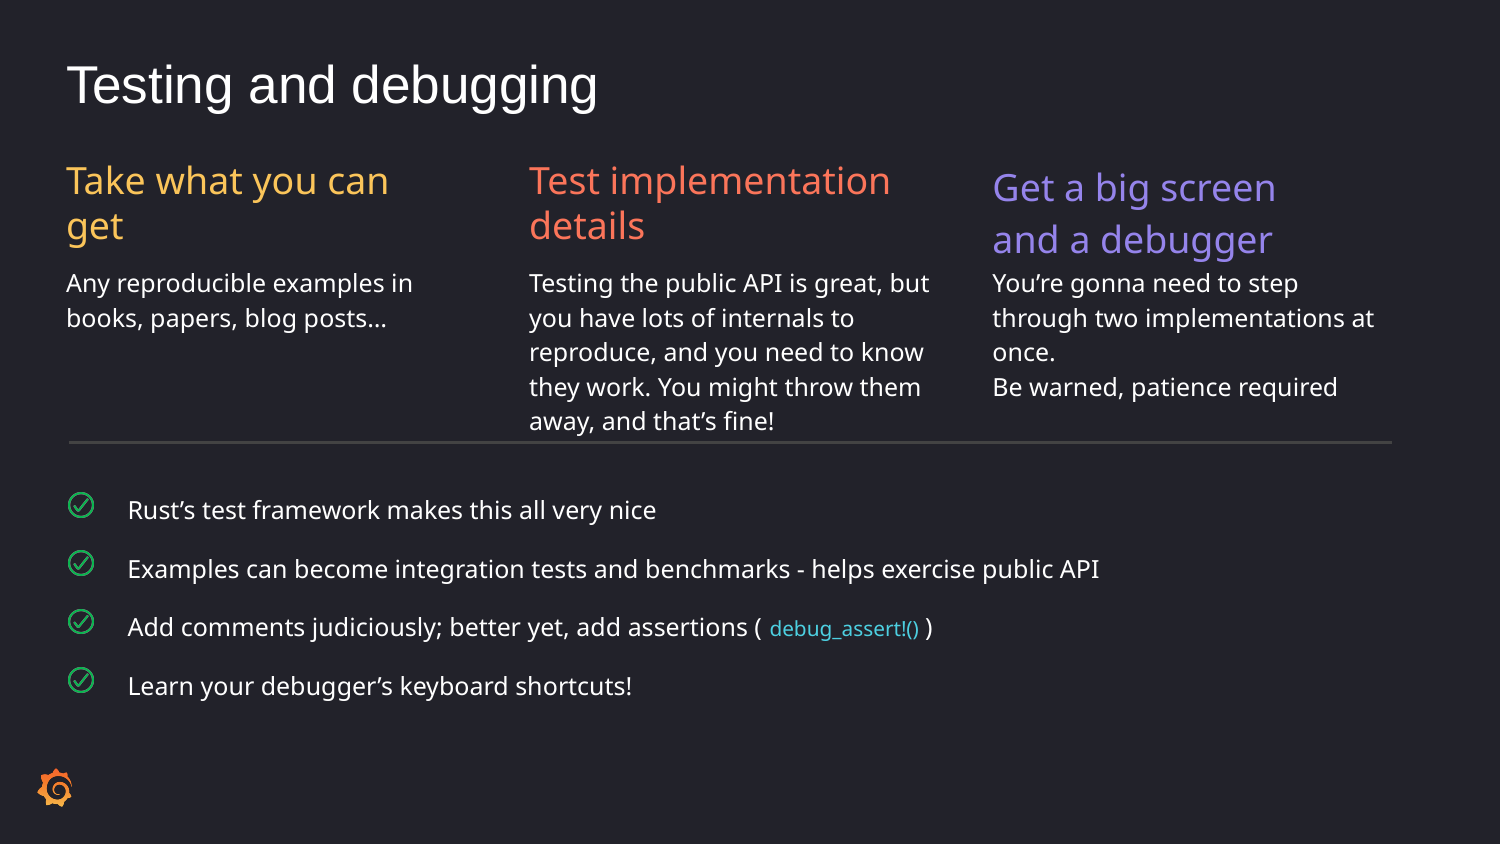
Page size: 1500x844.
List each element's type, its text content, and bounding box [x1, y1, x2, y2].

text_box Take what you can get [51, 142, 421, 265]
title Testing and debugging [51, 35, 1449, 130]
text_box Test implementation details [514, 142, 934, 265]
picture [37, 768, 72, 807]
text_box You’re gonna need to step through two implementations at once. Be warned, patience required [977, 248, 1404, 421]
text_box Any reproducible examples in books, papers, blog posts… [51, 248, 477, 421]
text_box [68, 533, 1229, 593]
text_box Get a big screen and a debugger [977, 142, 1347, 265]
text_box Testing the public API is great, but you have lots of internals to reproduce, and you need to know they work. You might throw them away, and that’s fine! [514, 248, 947, 421]
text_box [68, 591, 1046, 650]
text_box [68, 475, 1046, 533]
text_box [68, 650, 1046, 710]
